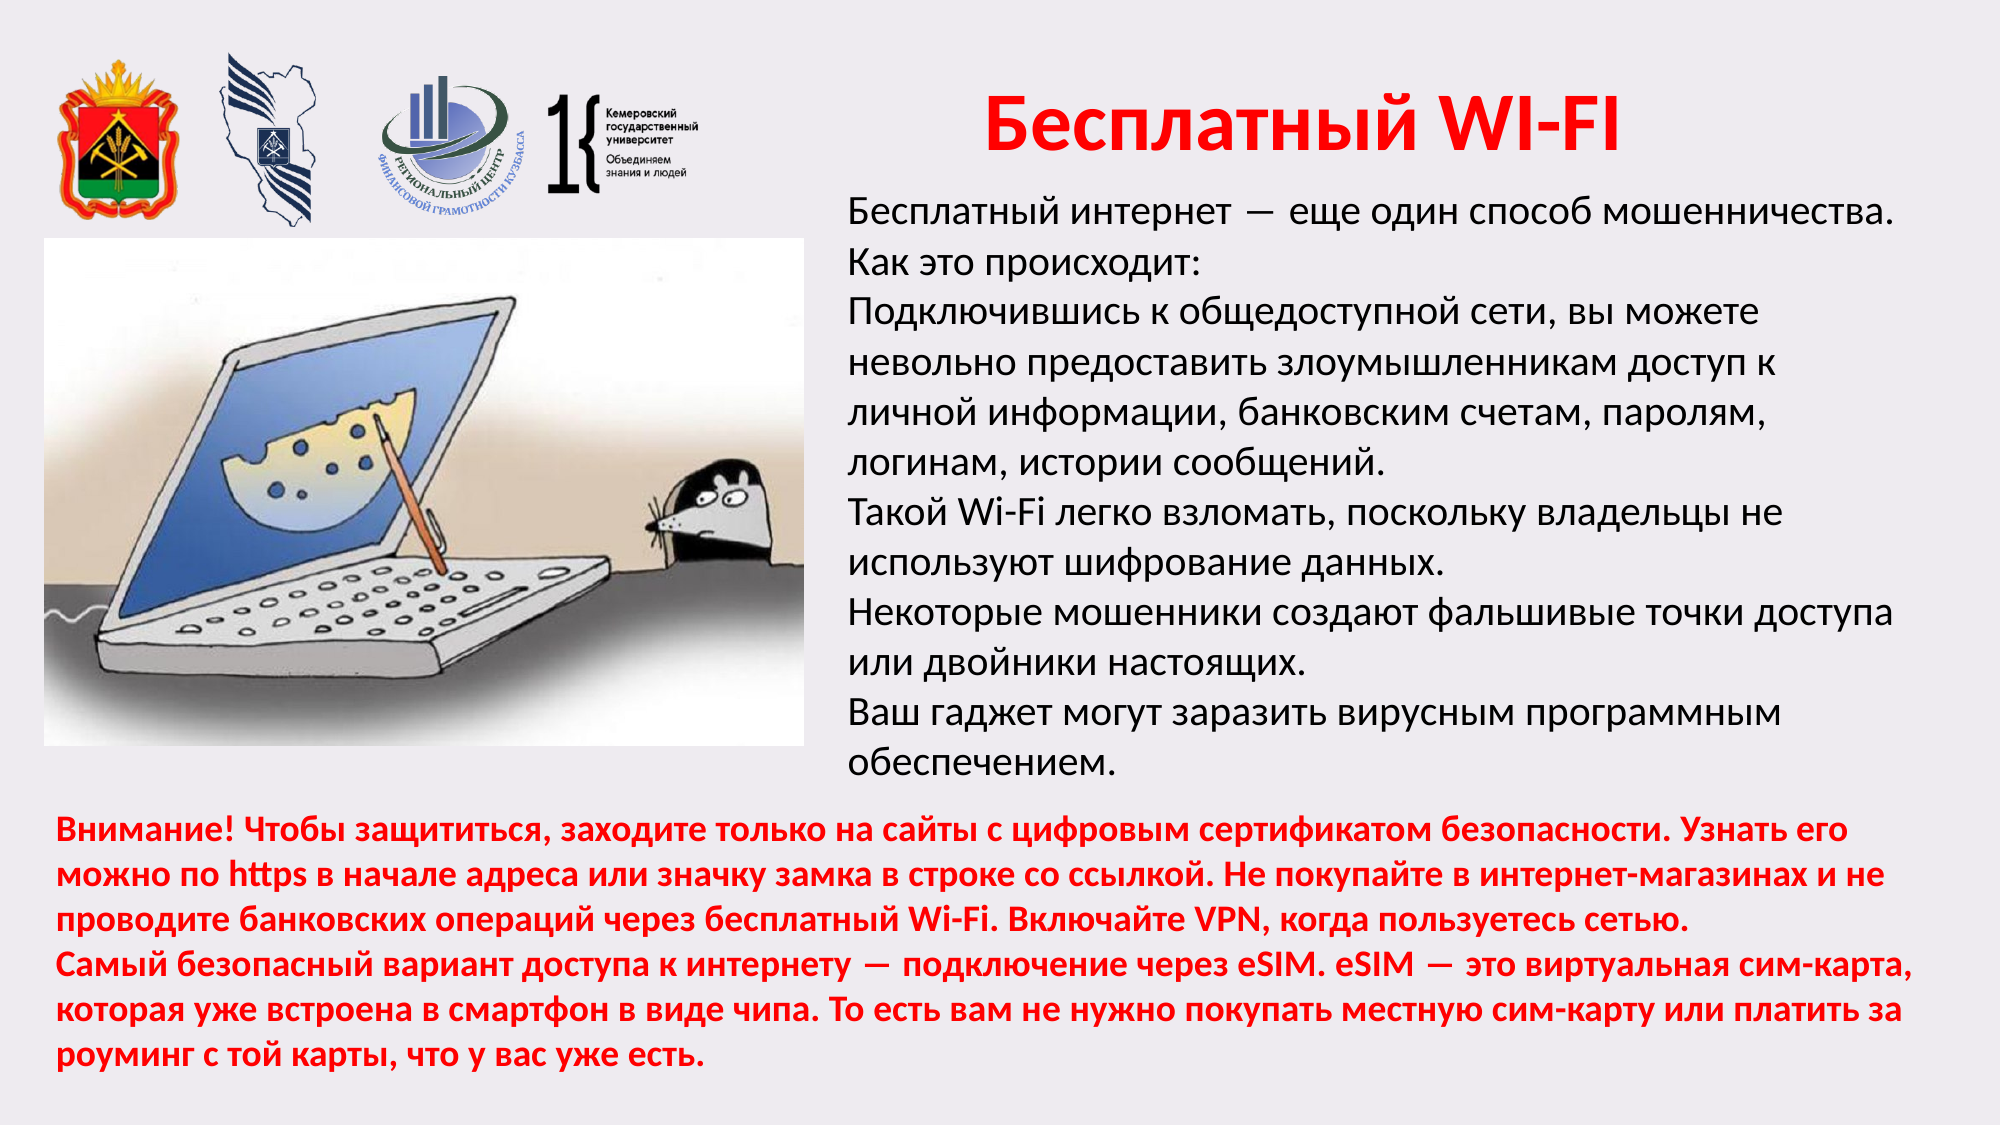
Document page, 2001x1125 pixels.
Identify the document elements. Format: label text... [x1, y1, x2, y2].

picture [57, 59, 180, 220]
picture [44, 238, 804, 746]
text_box Внимание! Чтобы защититься, заходите только на сайты с цифровым сертификатом безопасности. Узнать его можно по https в начале адреса или значку замка в строке со ссылкой. Не покупайте в интернет-магазинах и не проводите банковских операций через бесплатный Wi-Fi. Включайте VPN, когда пользуетесь сетью. Самый безопасный вариант доступа к интернету ― подключение через eSIM. eSIM ― это виртуальная сим-карта, которая уже встроена в смартфон в виде чипа. То есть вам не нужно покупать местную сим-карту или платить за роуминг с той карты, что у вас уже есть. [41, 796, 1959, 1082]
picture [378, 76, 524, 215]
text_box Бесплатный WI-FI [787, 59, 1819, 175]
picture [530, 76, 718, 211]
text_box Бесплатный интернет ― еще один способ мошенничества. Как это происходит: Подключившись к общедоступной сети, вы можете невольно предоставить злоумышленникам доступ к личной информации, банковским счетам, паролям, логинам, истории сообщений. Такой Wi-Fi легко взломать, поскольку владельцы не используют шифрование данных. Некоторые мошенники создают фальшивые точки доступа или двойники настоящих. Ваш гаджет могут заразить вирусным программным обеспечением. [833, 175, 1930, 791]
picture [219, 52, 316, 227]
